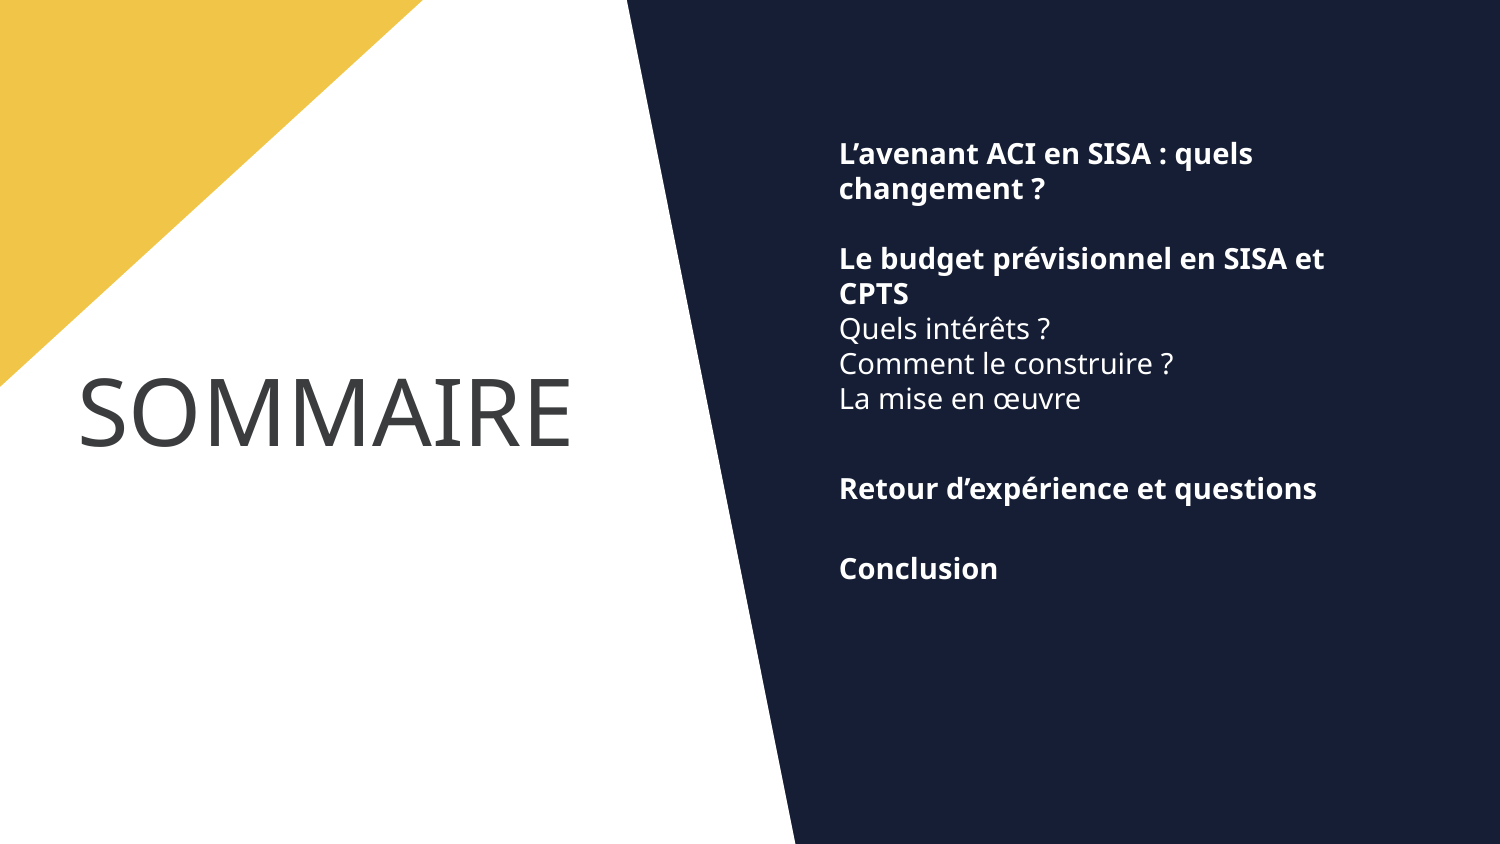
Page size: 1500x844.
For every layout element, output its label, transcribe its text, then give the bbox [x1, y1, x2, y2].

text_box [0, 0, 796, 844]
text_box SOMMAIRE [77, 329, 636, 465]
text_box [0, 0, 423, 387]
text_box L’avenant ACI en SISA : quels changement ? Le budget prévisionnel en SISA et CPTS Quels intérêts ? Comment le construire ? La mise en œuvre Retour d’expérience et questions Conclusion [823, 120, 1386, 601]
